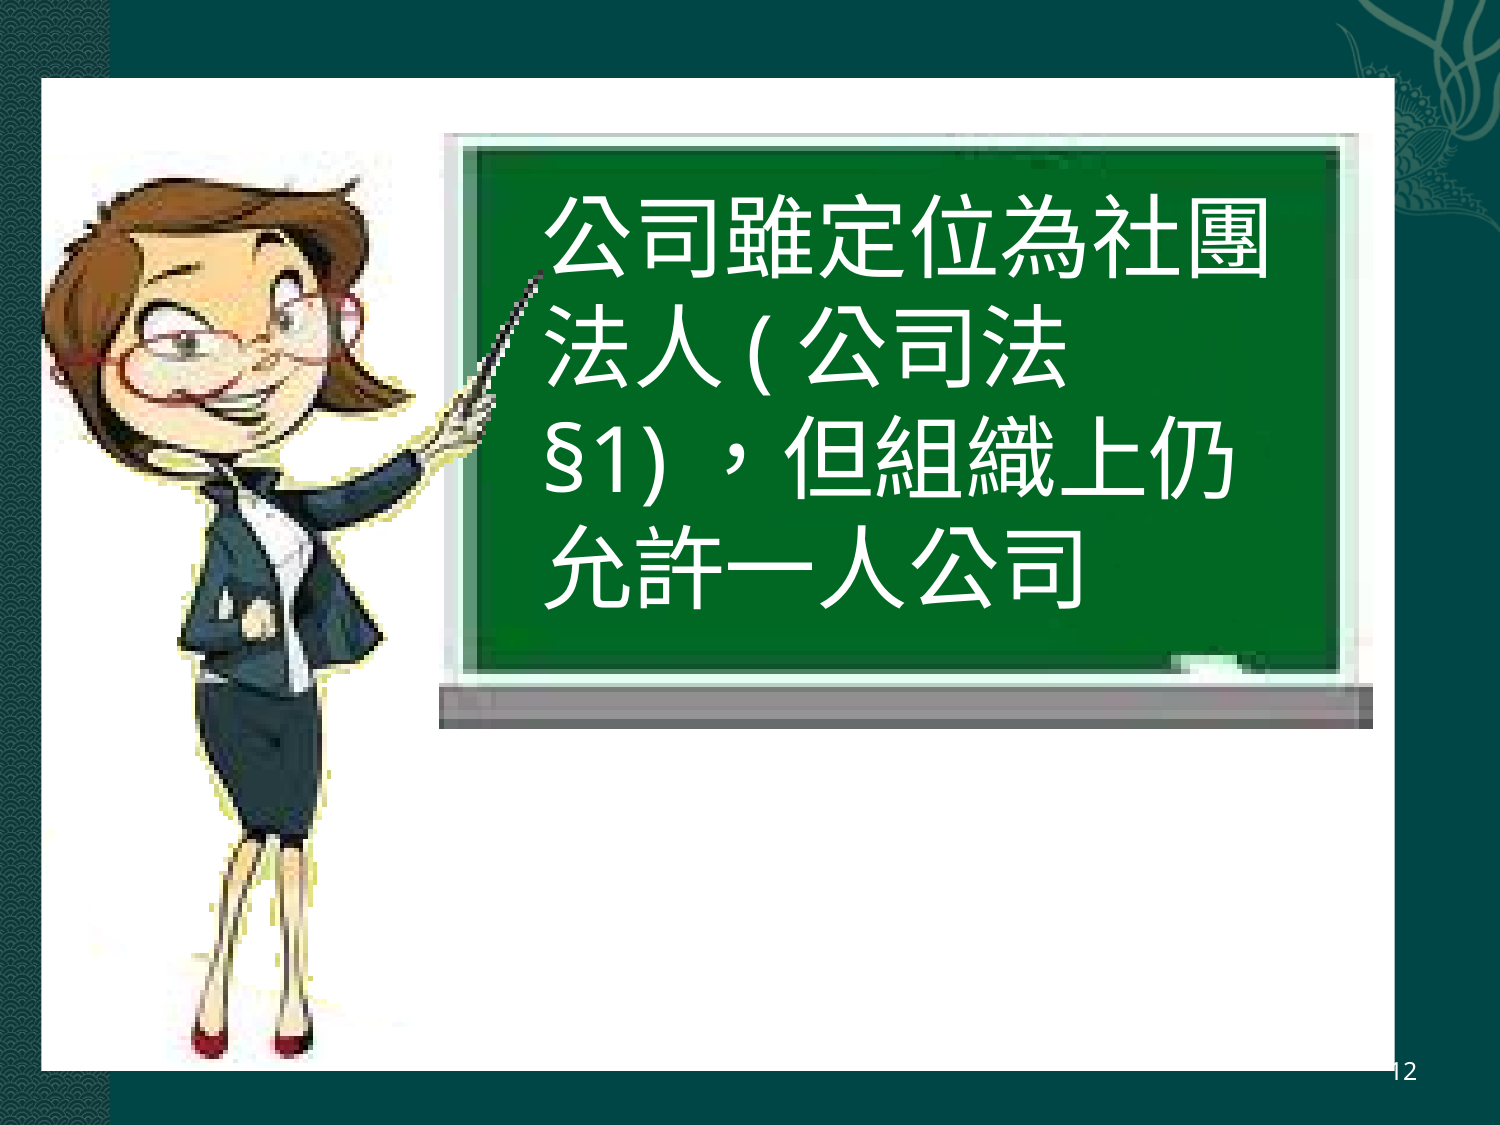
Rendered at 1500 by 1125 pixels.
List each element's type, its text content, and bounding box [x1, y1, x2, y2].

picture [0, 0, 1396, 1125]
slide_number 11 [1074, 1066, 1425, 1103]
